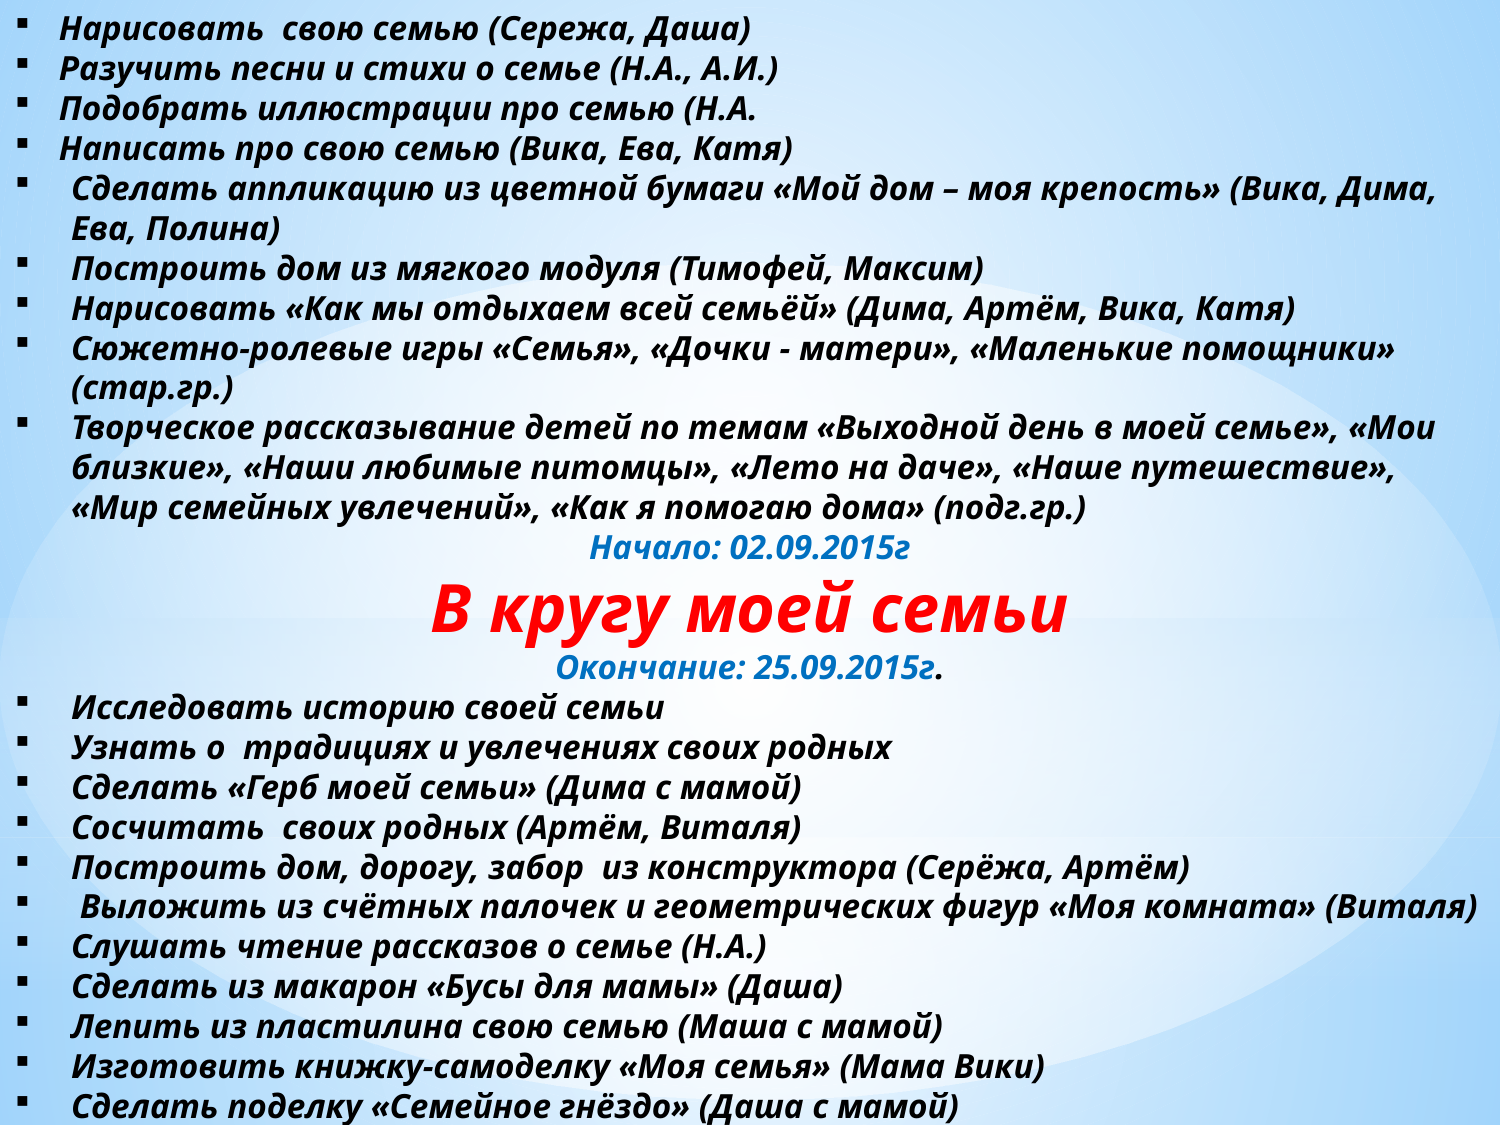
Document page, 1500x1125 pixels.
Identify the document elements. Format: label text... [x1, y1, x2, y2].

text_box Нарисовать свою семью (Сережа, Даша) Разучить песни и стихи о семье (Н.А., А.И.) Подобрать иллюстрации про семью (Н.А. Написать про свою семью (Вика, Ева, Катя) Сделать аппликацию из цветной бумаги «Мой дом – моя крепость» (Вика, Дима, Ева, Полина) Построить дом из мягкого модуля (Тимофей, Максим) Нарисовать «Как мы отдыхаем всей семьёй» (Дима, Артём, Вика, Катя) Сюжетно-ролевые игры «Семья», «Дочки - матери», «Маленькие помощники» (стар.гр.) Творческое рассказывание детей по темам «Выходной день в моей семье», «Мои близкие», «Наши любимые питомцы», «Лето на даче», «Наше путешествие», «Мир семейных увлечений», «Как я помогаю дома» (подг.гр.) Начало: 02.09.2015г В кругу моей семьи Окончание: 25.09.2015г. Исследовать историю своей семьи Узнать о традициях и увлечениях своих родных Сделать «Герб моей семьи» (Дима с мамой) Сосчитать своих родных (Артём, Виталя) Построить дом, дорогу, забор из конструктора (Серёжа, Артём) Выложить из счётных палочек и геометрических фигур «Моя комната» (Виталя) Слушать чтение рассказов о семье (Н.А.) Сделать из макарон «Бусы для мамы» (Даша) Лепить из пластилина свою семью (Маша с мамой) Изготовить книжку-самоделку «Моя семья» (Мама Вики) Сделать поделку «Семейное гнёздо» (Даша с мамой) [0, 0, 1500, 1125]
